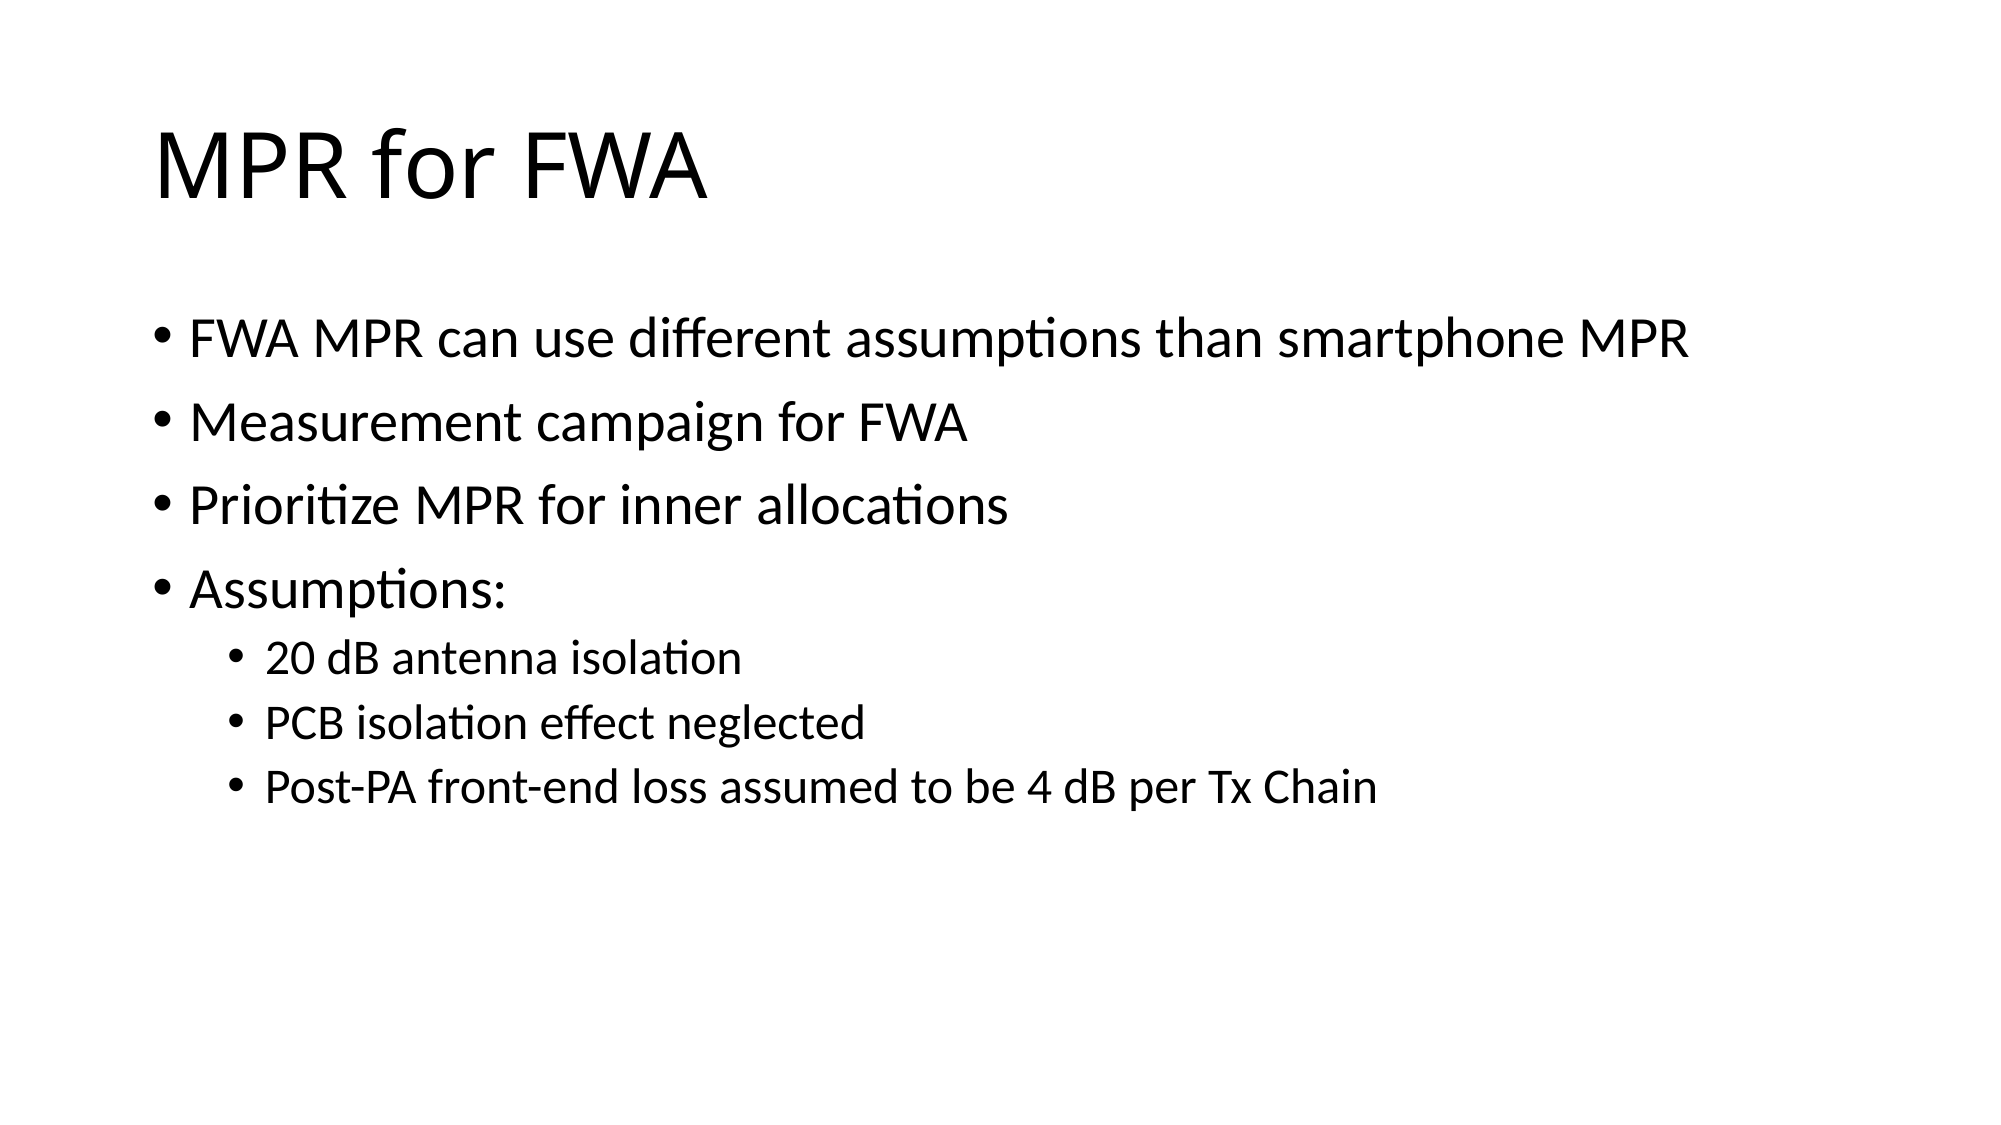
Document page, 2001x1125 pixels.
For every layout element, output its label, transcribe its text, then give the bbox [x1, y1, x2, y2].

title MPR for FWA [137, 59, 1863, 278]
list FWA MPR can use different assumptions than smartphone MPR Measurement campaign for FWA Prioritize MPR for inner allocations Assumptions: 20 dB antenna isolation PCB isolation effect neglected Post-PA front-end loss assumed to be 4 dB per Tx Chain [137, 299, 1863, 1014]
